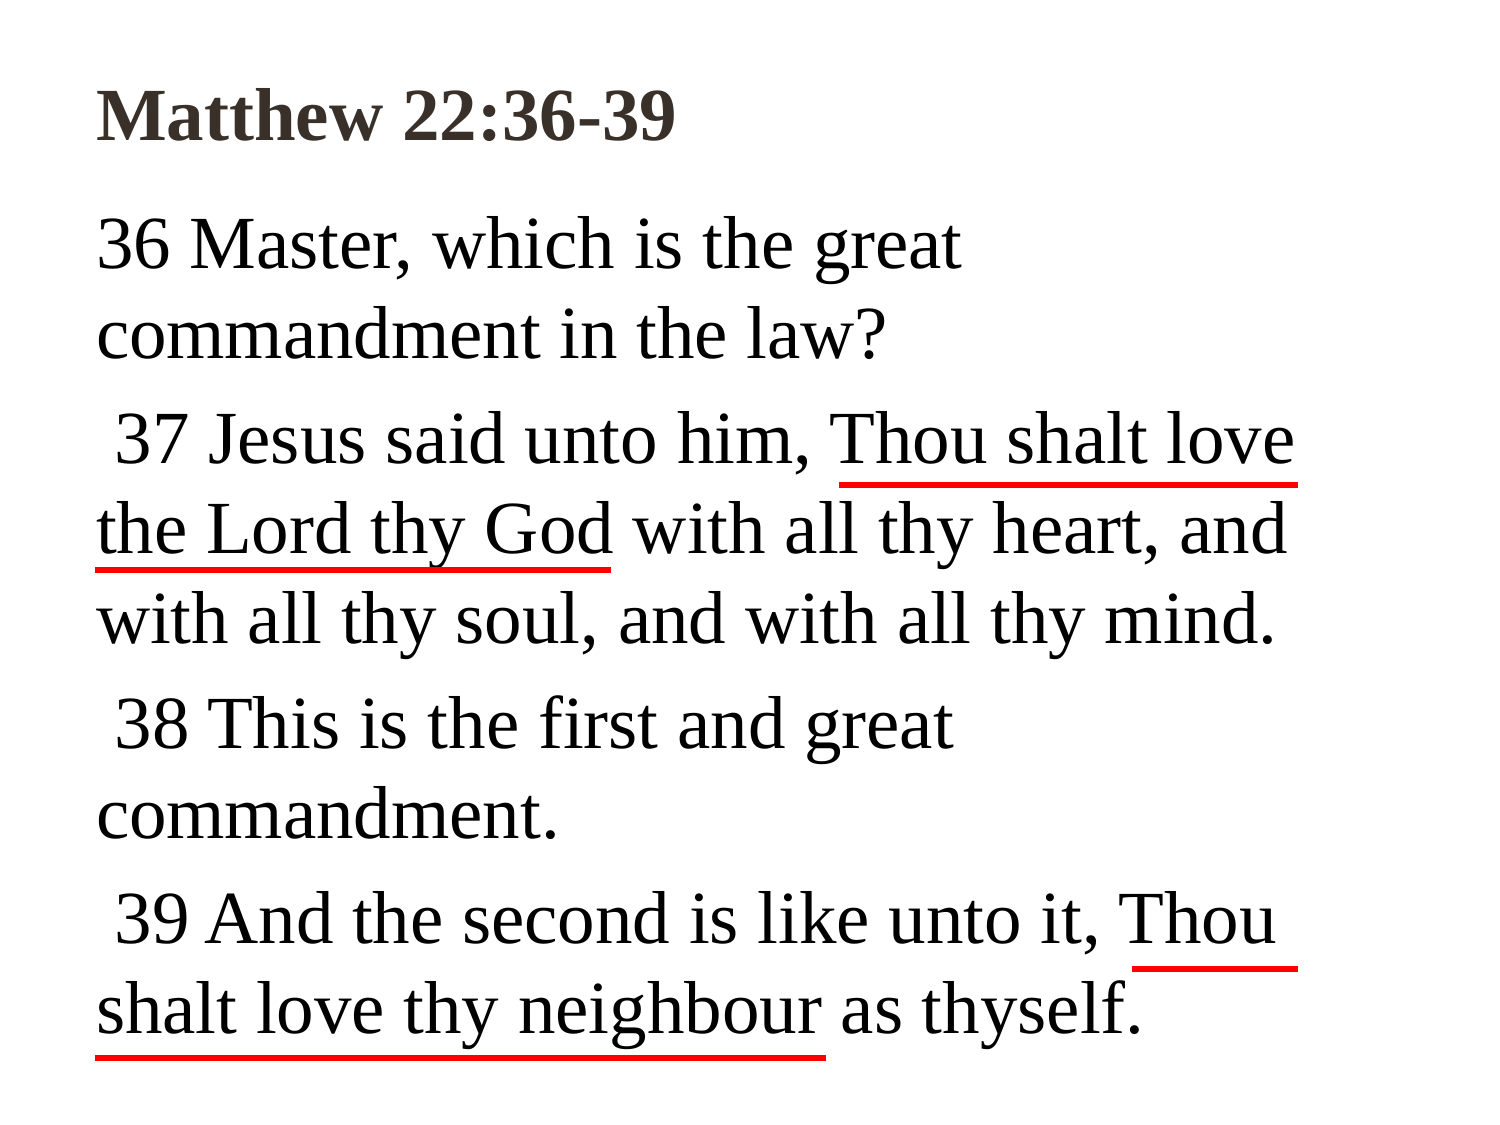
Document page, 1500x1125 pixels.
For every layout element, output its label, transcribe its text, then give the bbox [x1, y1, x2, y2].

list 36 Master, which is the great commandment in the law? 37 Jesus said unto him, Thou shalt love the Lord thy God with all thy heart, and with all thy soul, and with all thy mind. 38 This is the first and great commandment. 39 And the second is like unto it, Thou shalt love thy neighbour as thyself. [80, 185, 1418, 1070]
title Matthew 22:36-39 [80, 73, 1182, 147]
